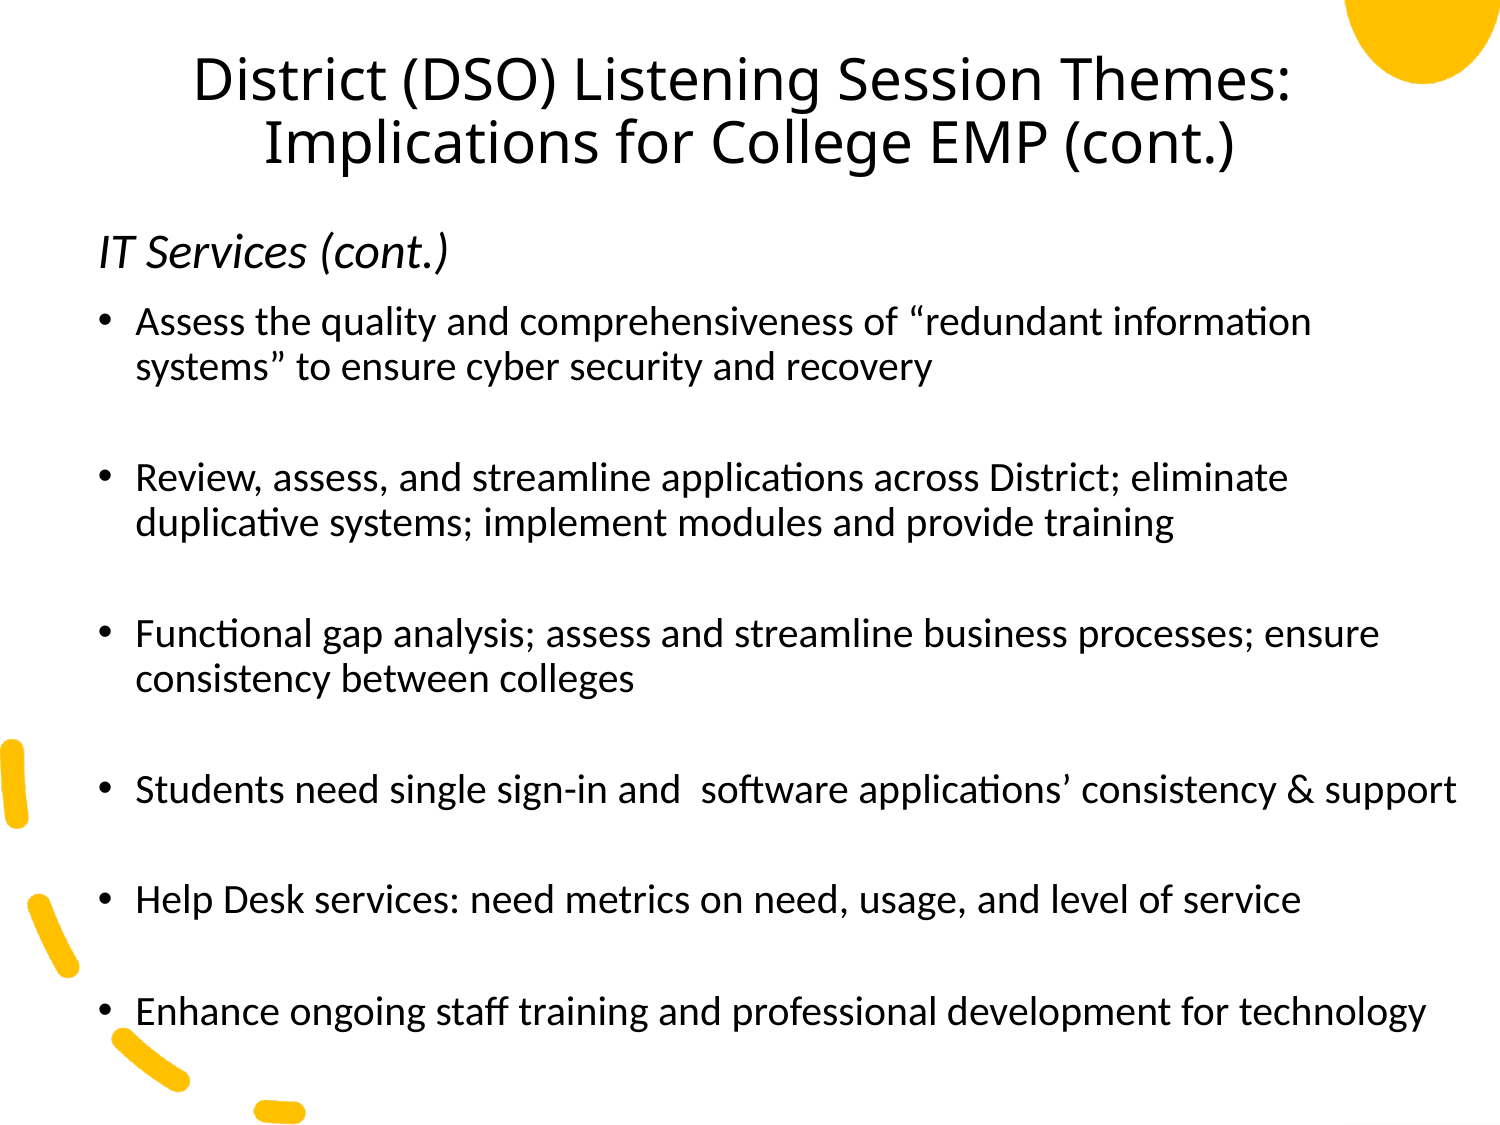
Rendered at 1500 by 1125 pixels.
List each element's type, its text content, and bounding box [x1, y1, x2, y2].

list IT Services (cont.) Assess the quality and comprehensiveness of “redundant information systems” to ensure cyber security and recovery Review, assess, and streamline applications across District; eliminate duplicative systems; implement modules and provide training Functional gap analysis; assess and streamline business processes; ensure consistency between colleges Students need single sign-in and software applications’ consistency & support Help Desk services: need metrics on need, usage, and level of service Enhance ongoing staff training and professional development for technology [82, 217, 1481, 1094]
title District (DSO) Listening Session Themes: Implications for College EMP (cont.) [103, 59, 1397, 167]
picture [0, 0, 1500, 1125]
